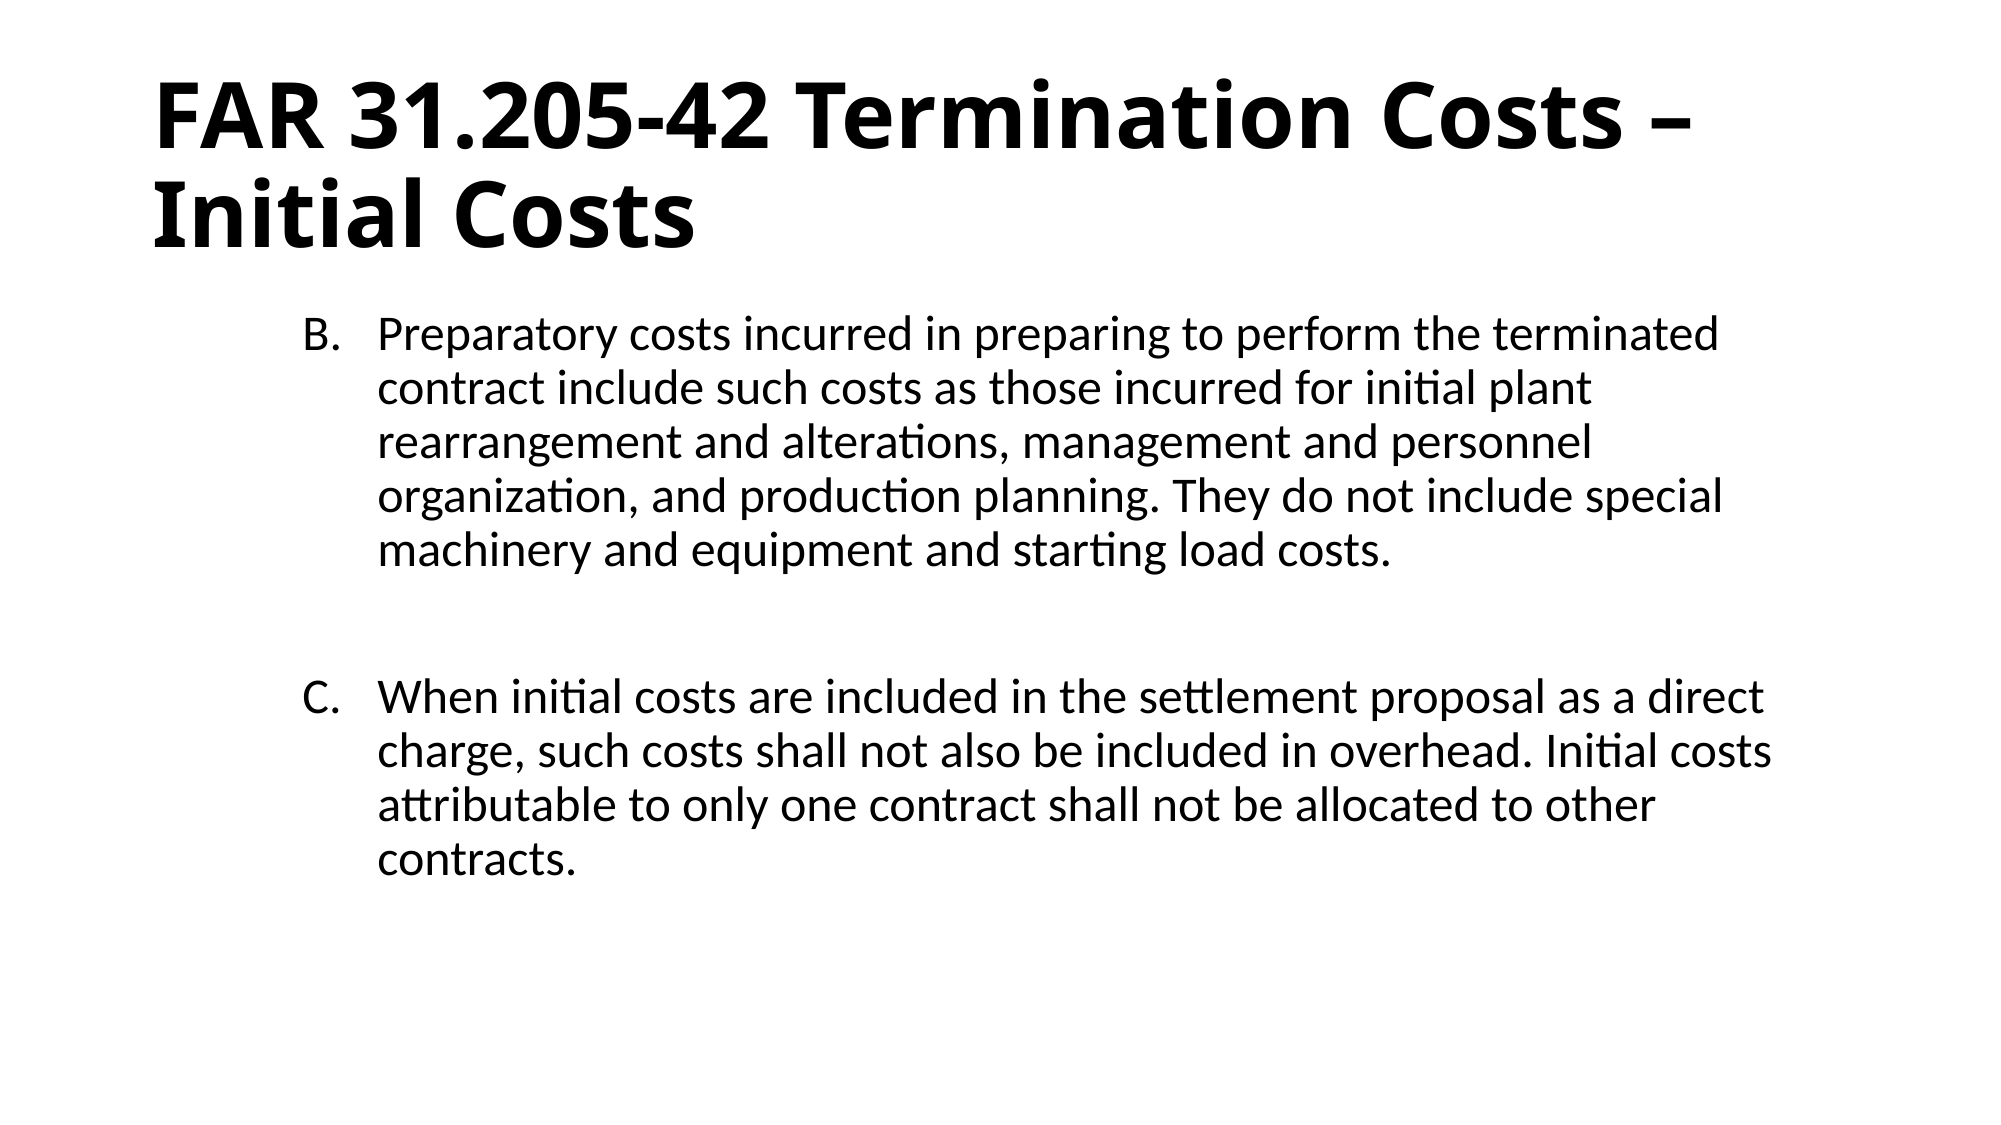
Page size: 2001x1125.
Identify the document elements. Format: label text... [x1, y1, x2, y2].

title FAR 31.205-42 Termination Costs – Initial Costs [137, 59, 1863, 278]
list Preparatory costs incurred in preparing to perform the terminated contract include such costs as those incurred for initial plant rearrangement and alterations, management and personnel organization, and production planning. They do not include special machinery and equipment and starting load costs. When initial costs are included in the settlement proposal as a direct charge, such costs shall not also be included in overhead. Initial costs attributable to only one contract shall not be allocated to other contracts. [137, 299, 1863, 1014]
